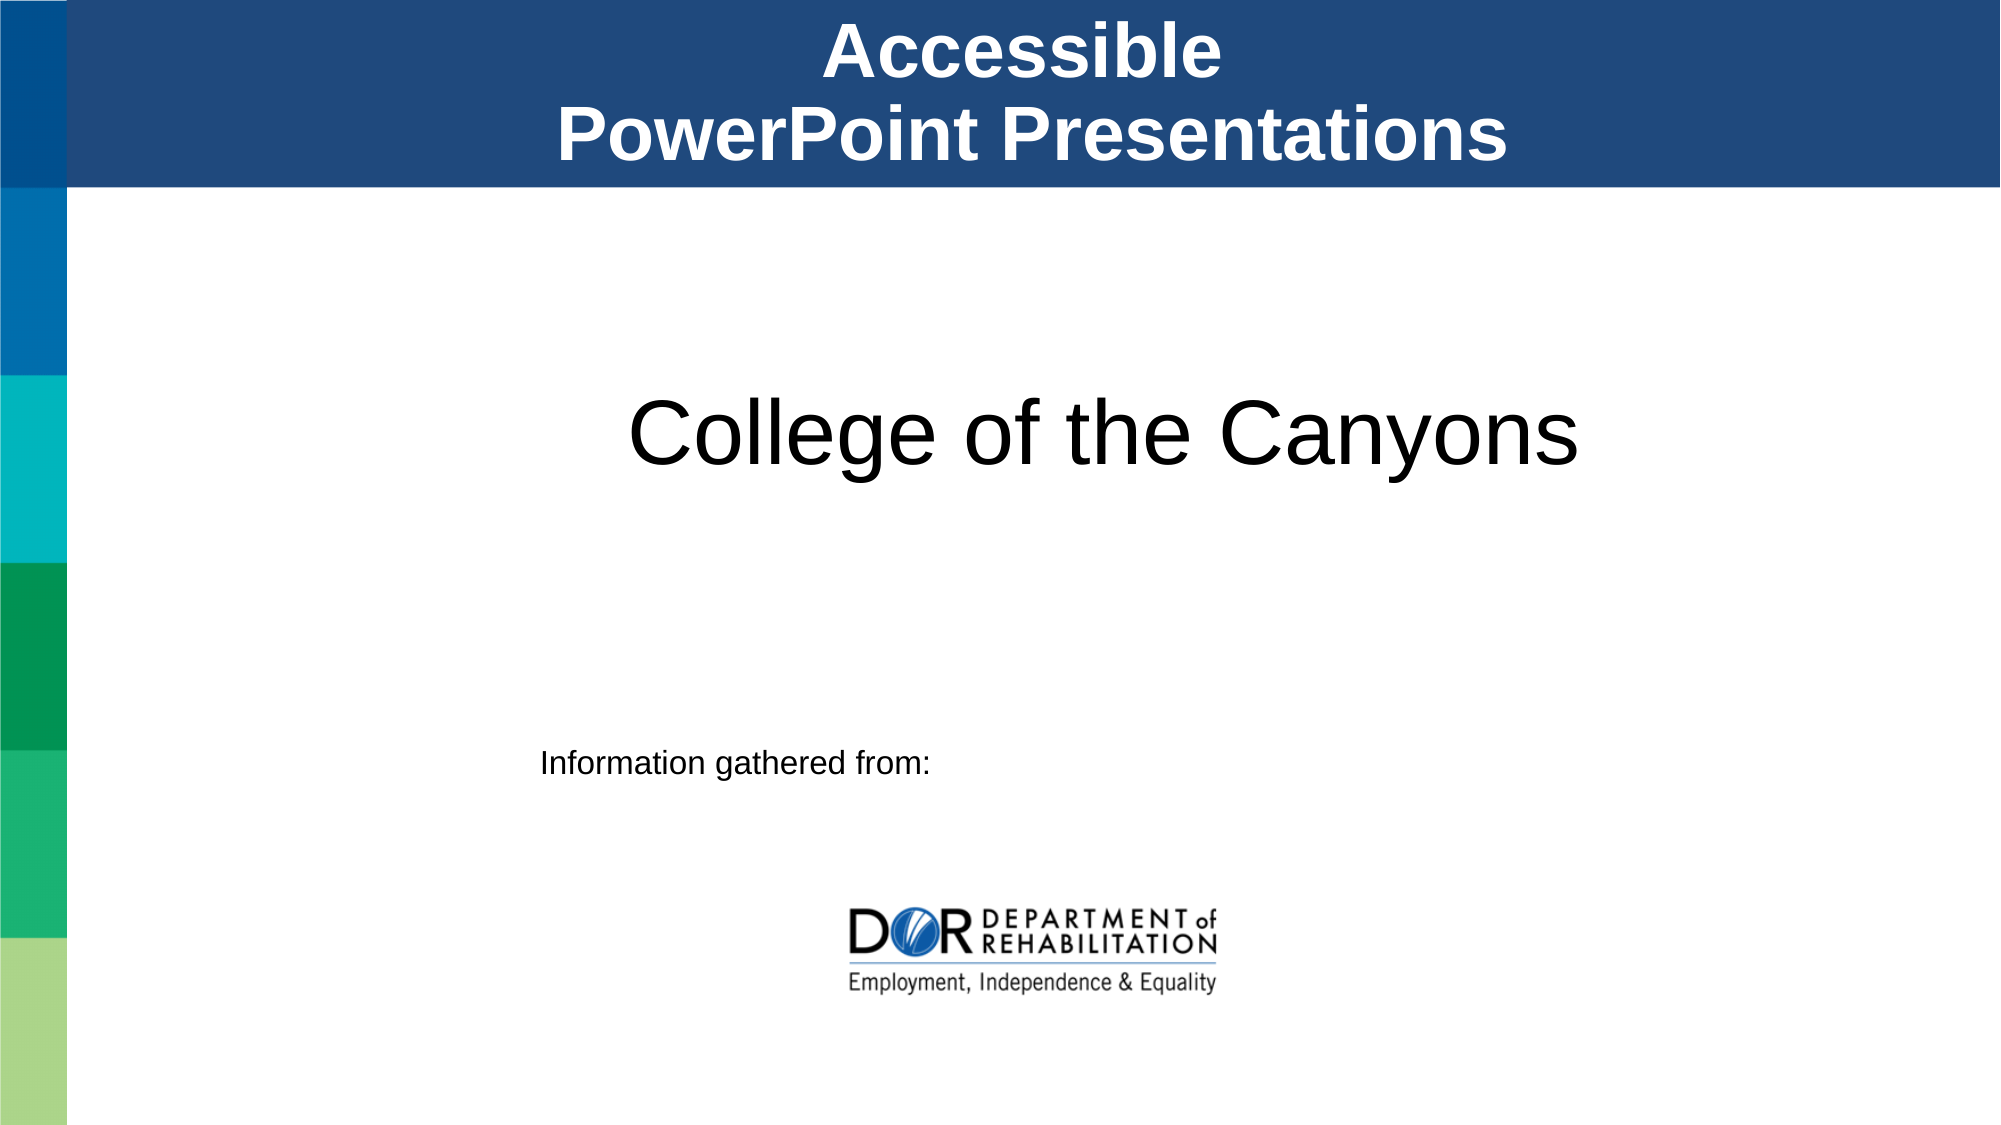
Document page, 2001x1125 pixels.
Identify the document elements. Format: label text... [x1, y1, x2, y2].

picture [836, 888, 1231, 1019]
title Accessible PowerPoint Presentations [66, 0, 2000, 188]
text_box College of the Canyons Information gathered from: [525, 365, 1685, 644]
picture [1, 1, 67, 1124]
